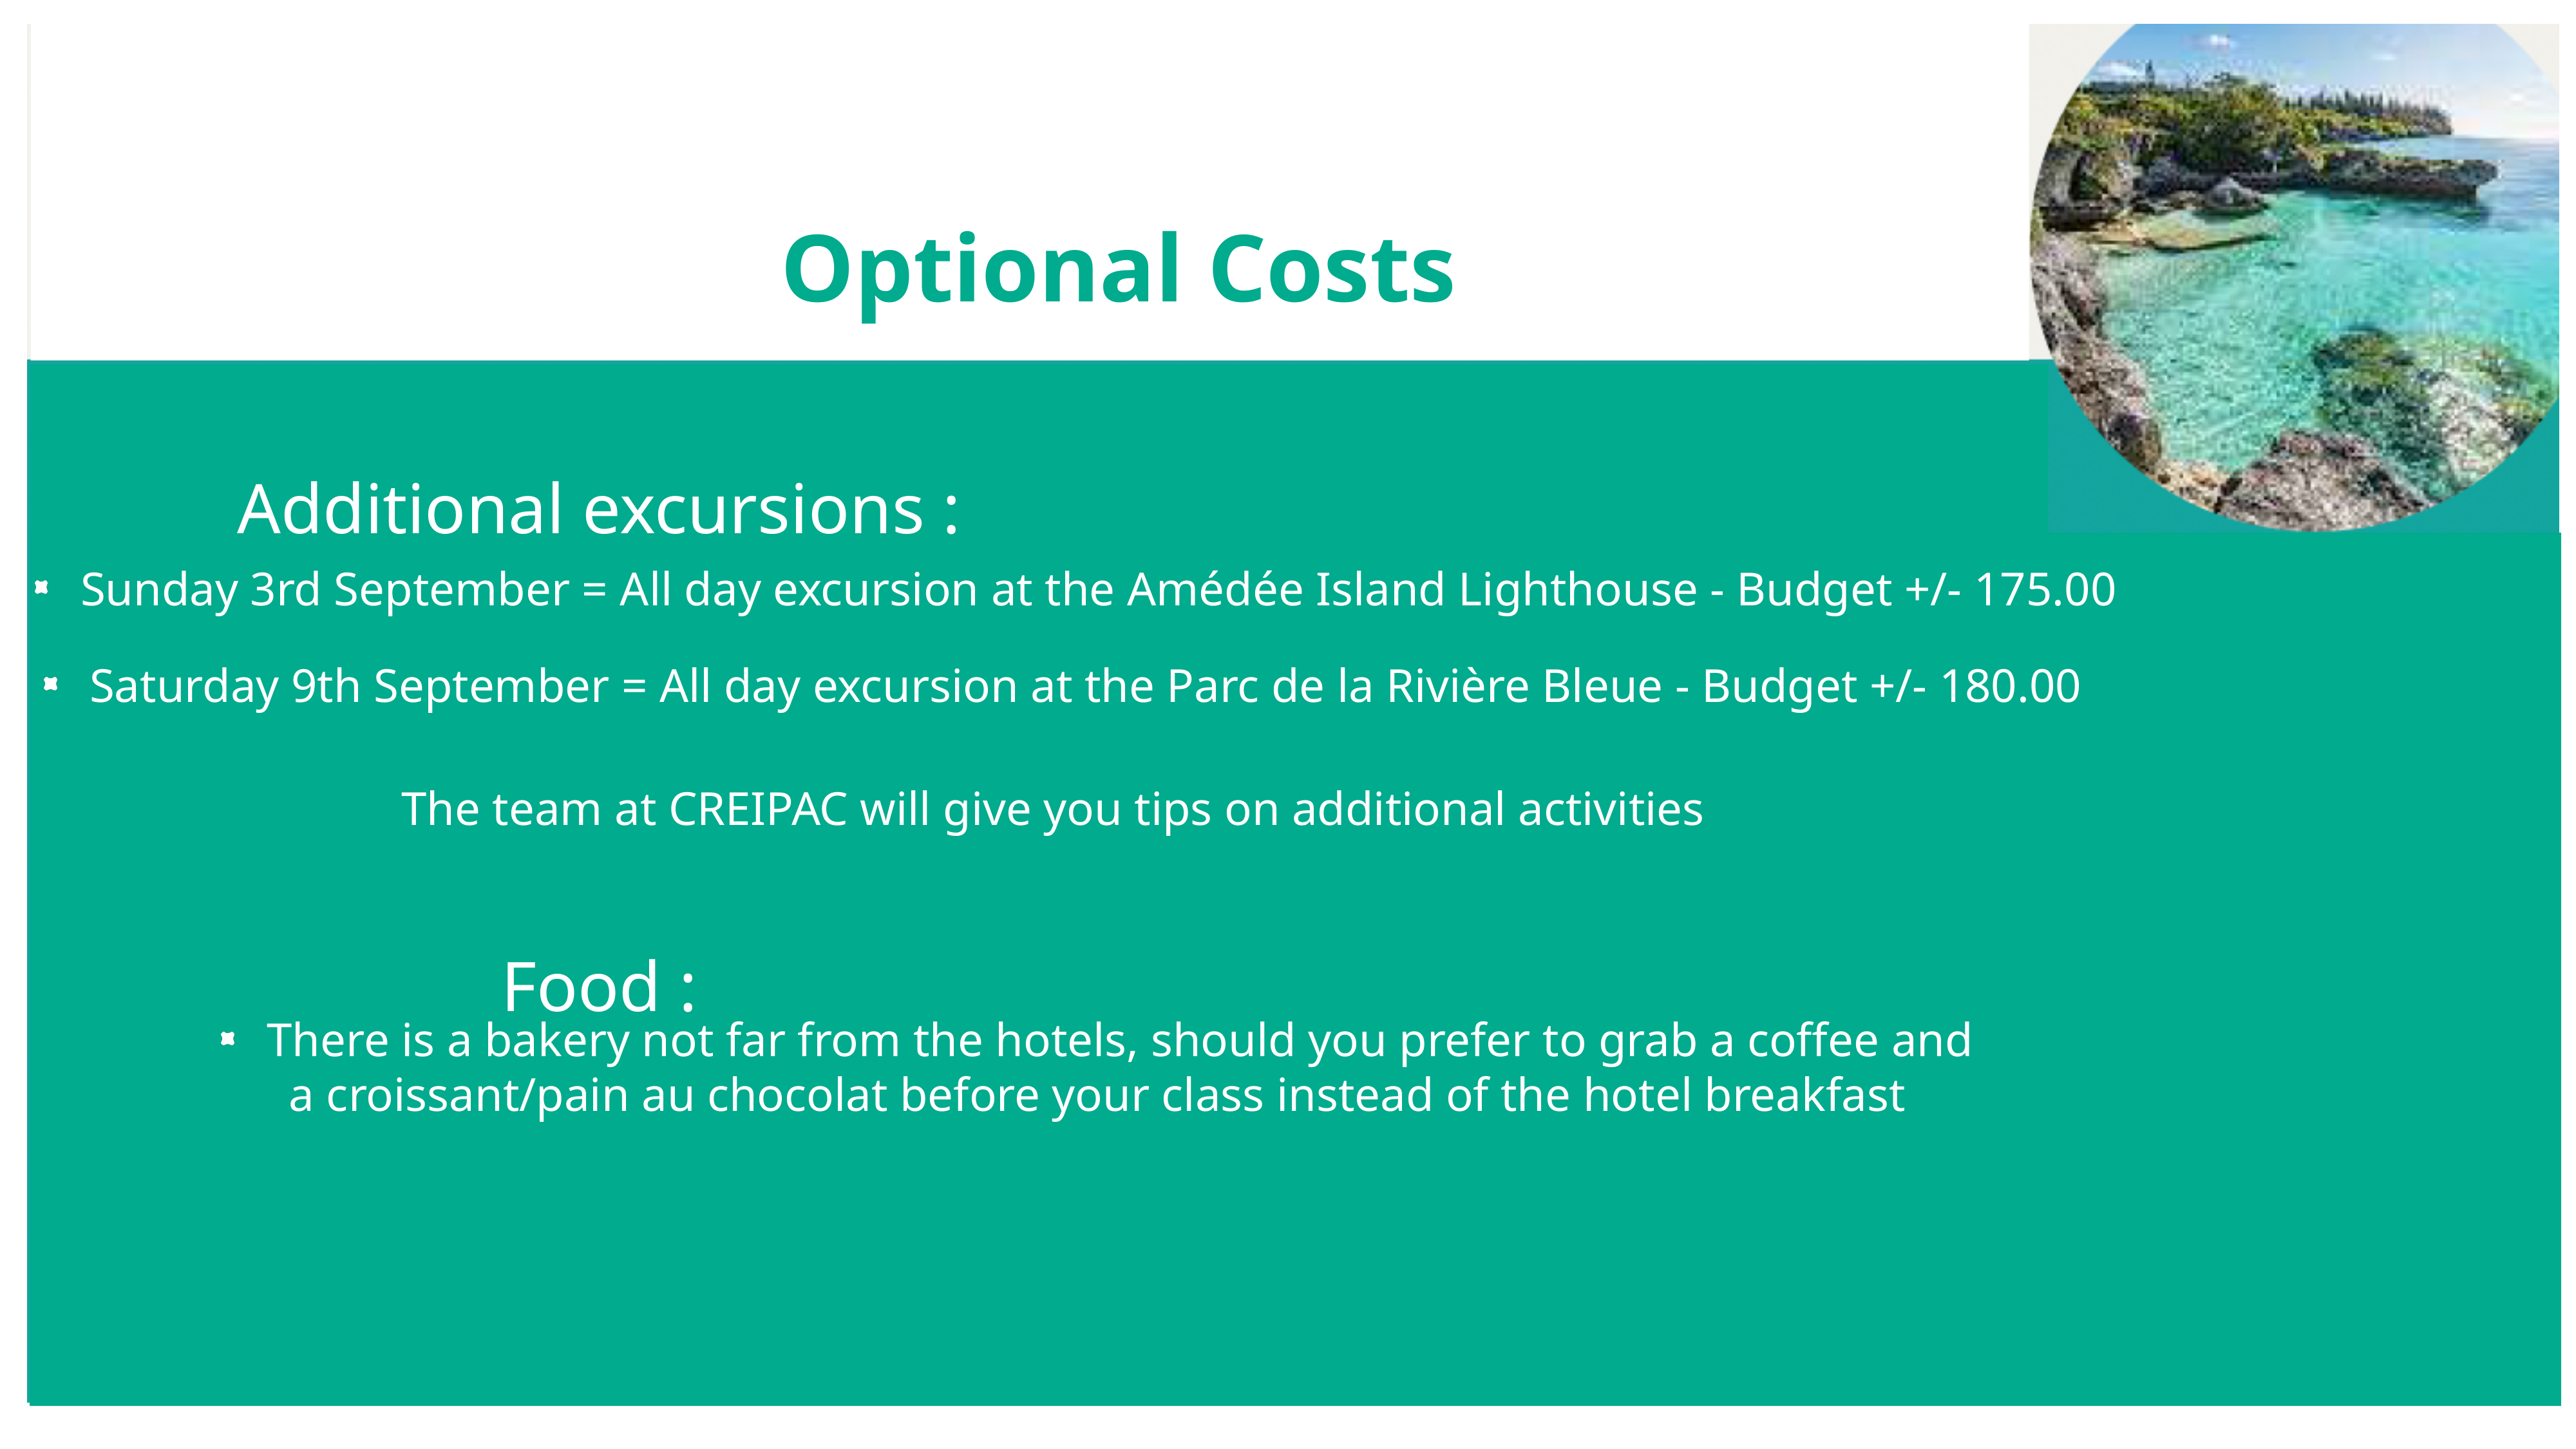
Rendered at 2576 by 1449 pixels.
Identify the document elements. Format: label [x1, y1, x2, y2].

picture [27, 23, 2559, 1403]
text_box [30, 533, 2561, 1406]
